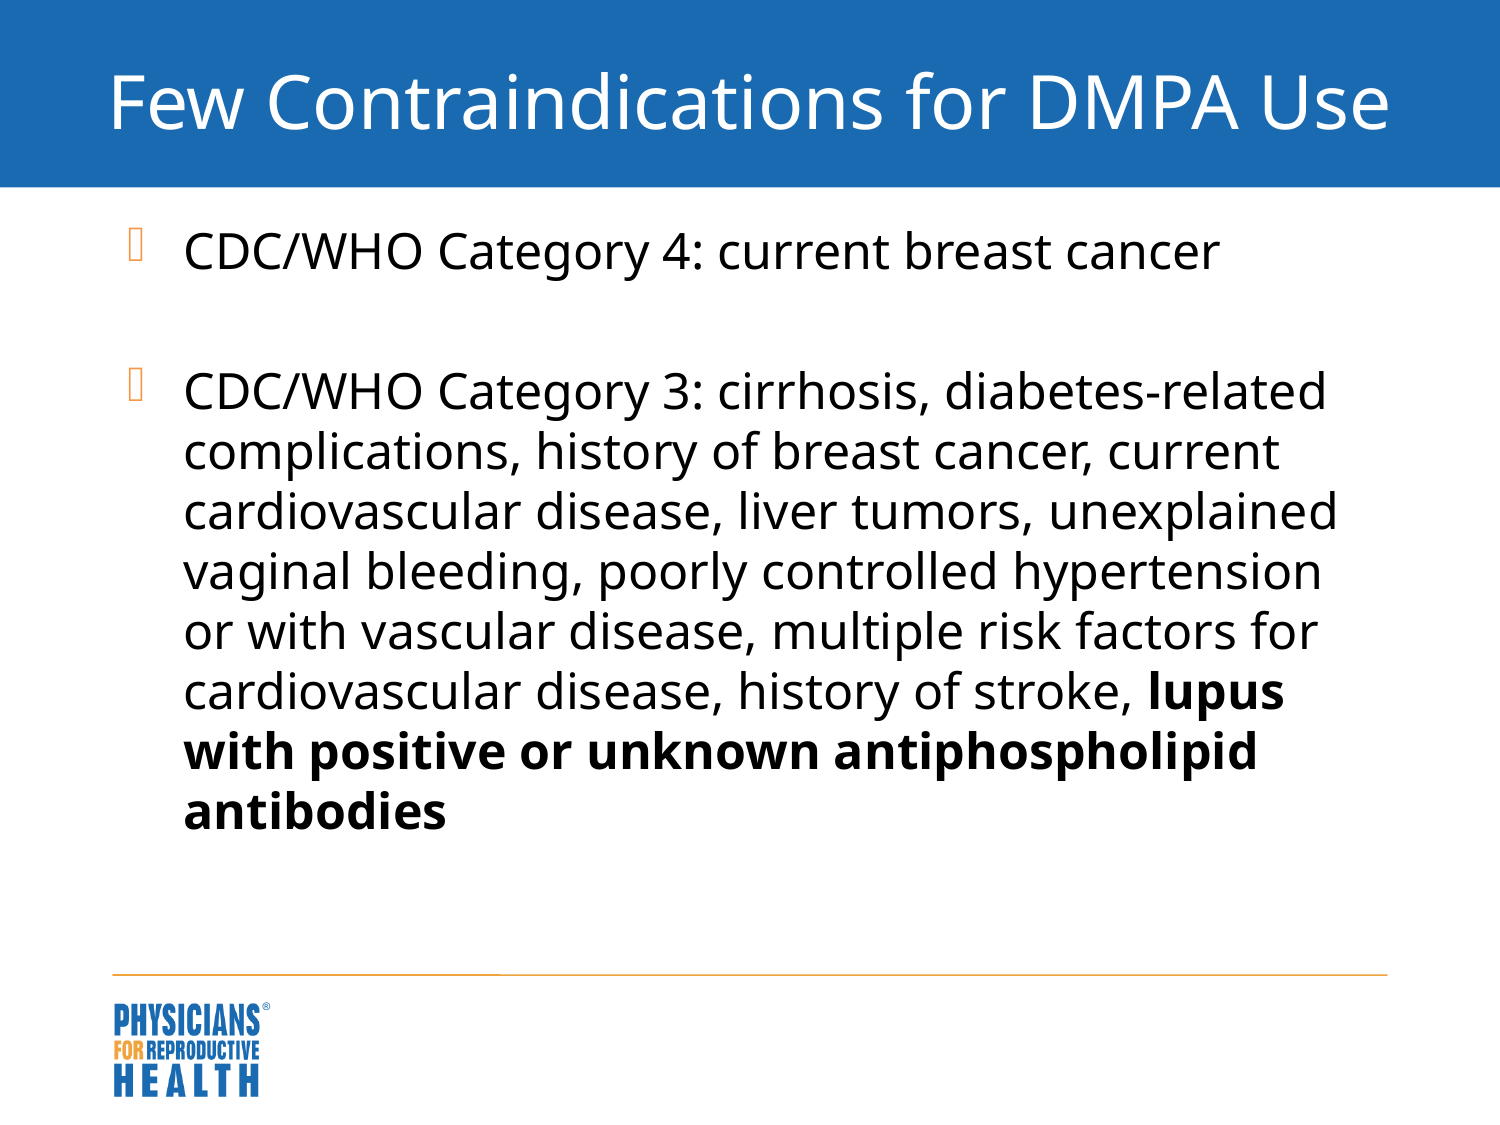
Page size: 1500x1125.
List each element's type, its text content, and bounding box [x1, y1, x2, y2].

picture [112, 999, 263, 1100]
list CDC/WHO Category 4: current breast cancer CDC/WHO Category 3: cirrhosis, diabetes-related complications, history of breast cancer, current cardiovascular disease, liver tumors, unexplained vaginal bleeding, poorly controlled hypertension or with vascular disease, multiple risk factors for cardiovascular disease, history of stroke, lupus with positive or unknown antiphospholipid antibodies [112, 212, 1388, 913]
title Few Contraindications for DMPA Use [75, 24, 1425, 175]
